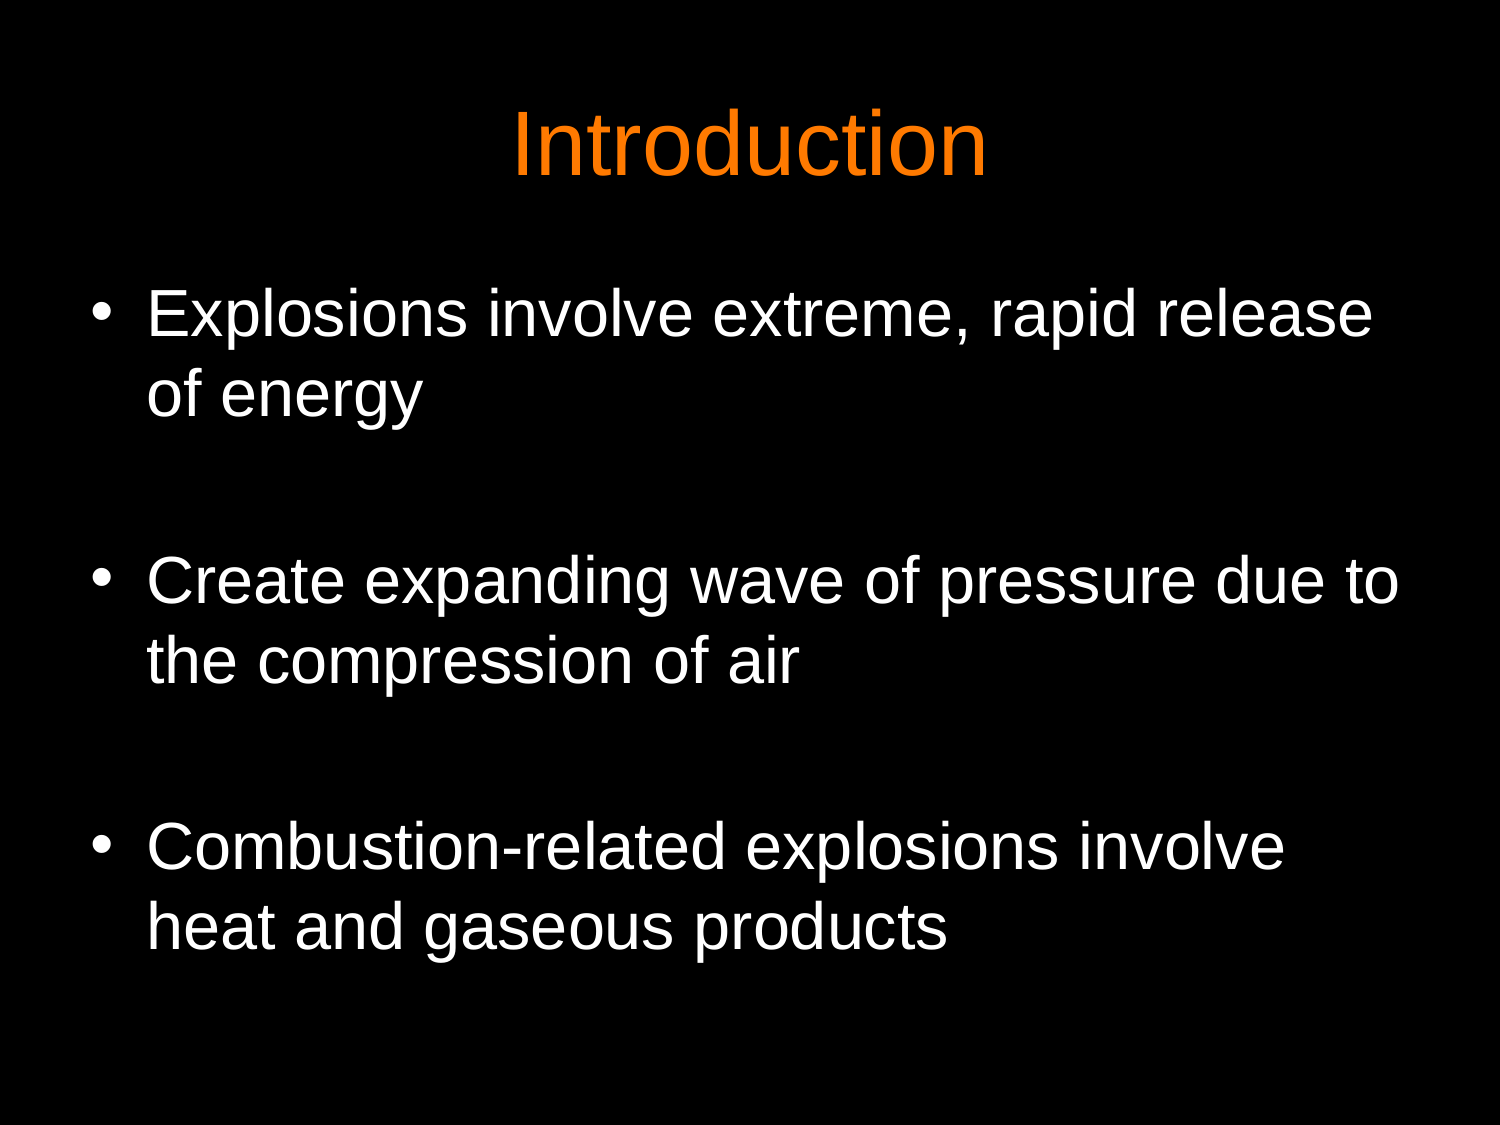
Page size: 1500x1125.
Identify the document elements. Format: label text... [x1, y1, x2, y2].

title Introduction [75, 45, 1425, 233]
list Explosions involve extreme, rapid release of energy Create expanding wave of pressure due to the compression of air Combustion-related explosions involve heat and gaseous products [75, 262, 1425, 1005]
